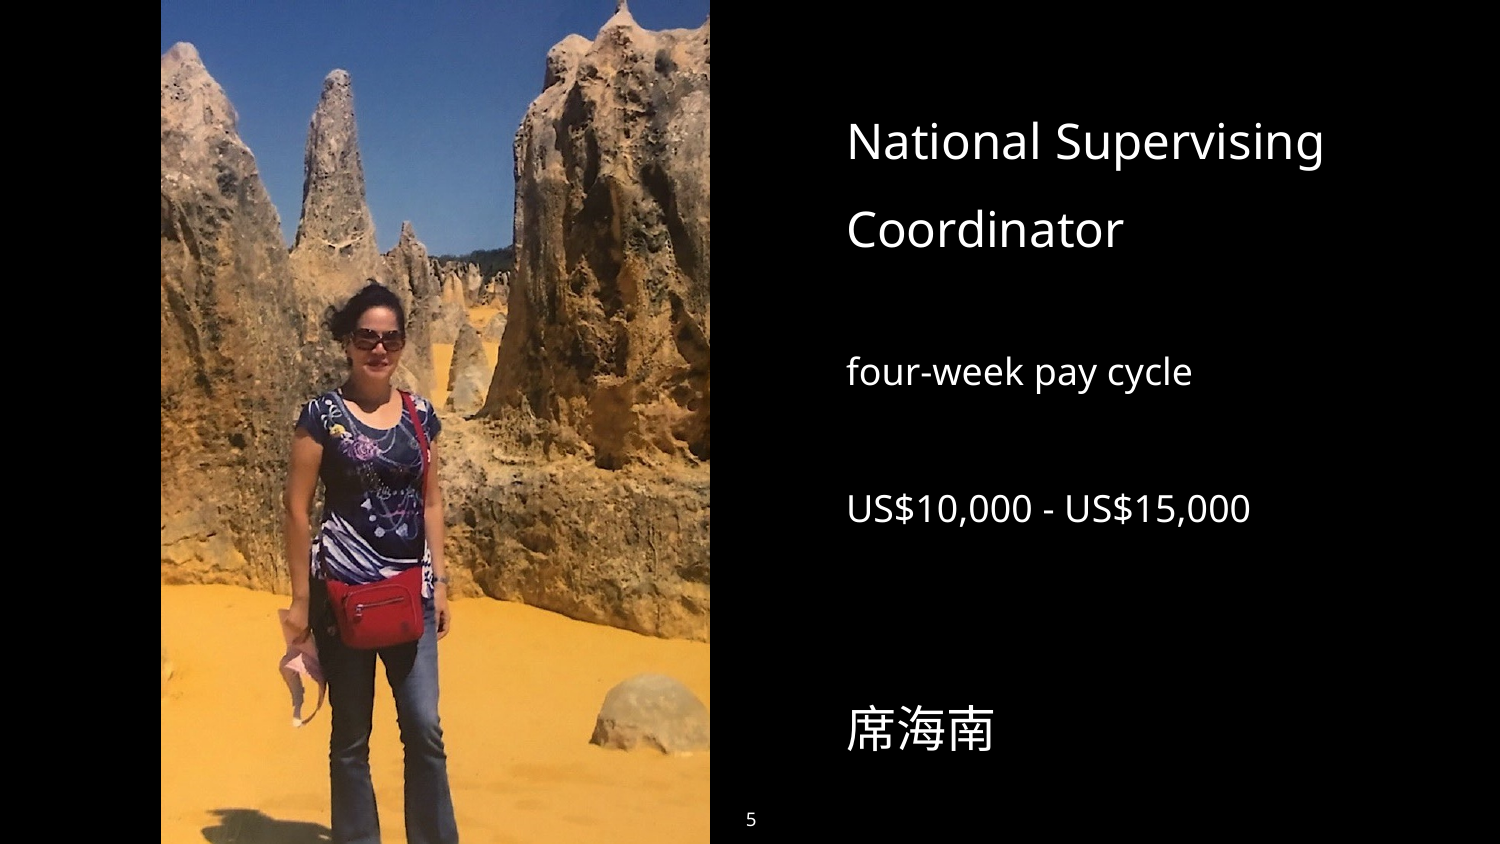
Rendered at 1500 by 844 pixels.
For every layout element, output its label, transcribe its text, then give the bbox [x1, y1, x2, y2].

slide_number 5 [738, 800, 765, 838]
list National Supervising Coordinator four-week pay cycle US$10,000 - US$15,000 席海南 [841, 76, 1363, 769]
picture [160, 0, 710, 844]
